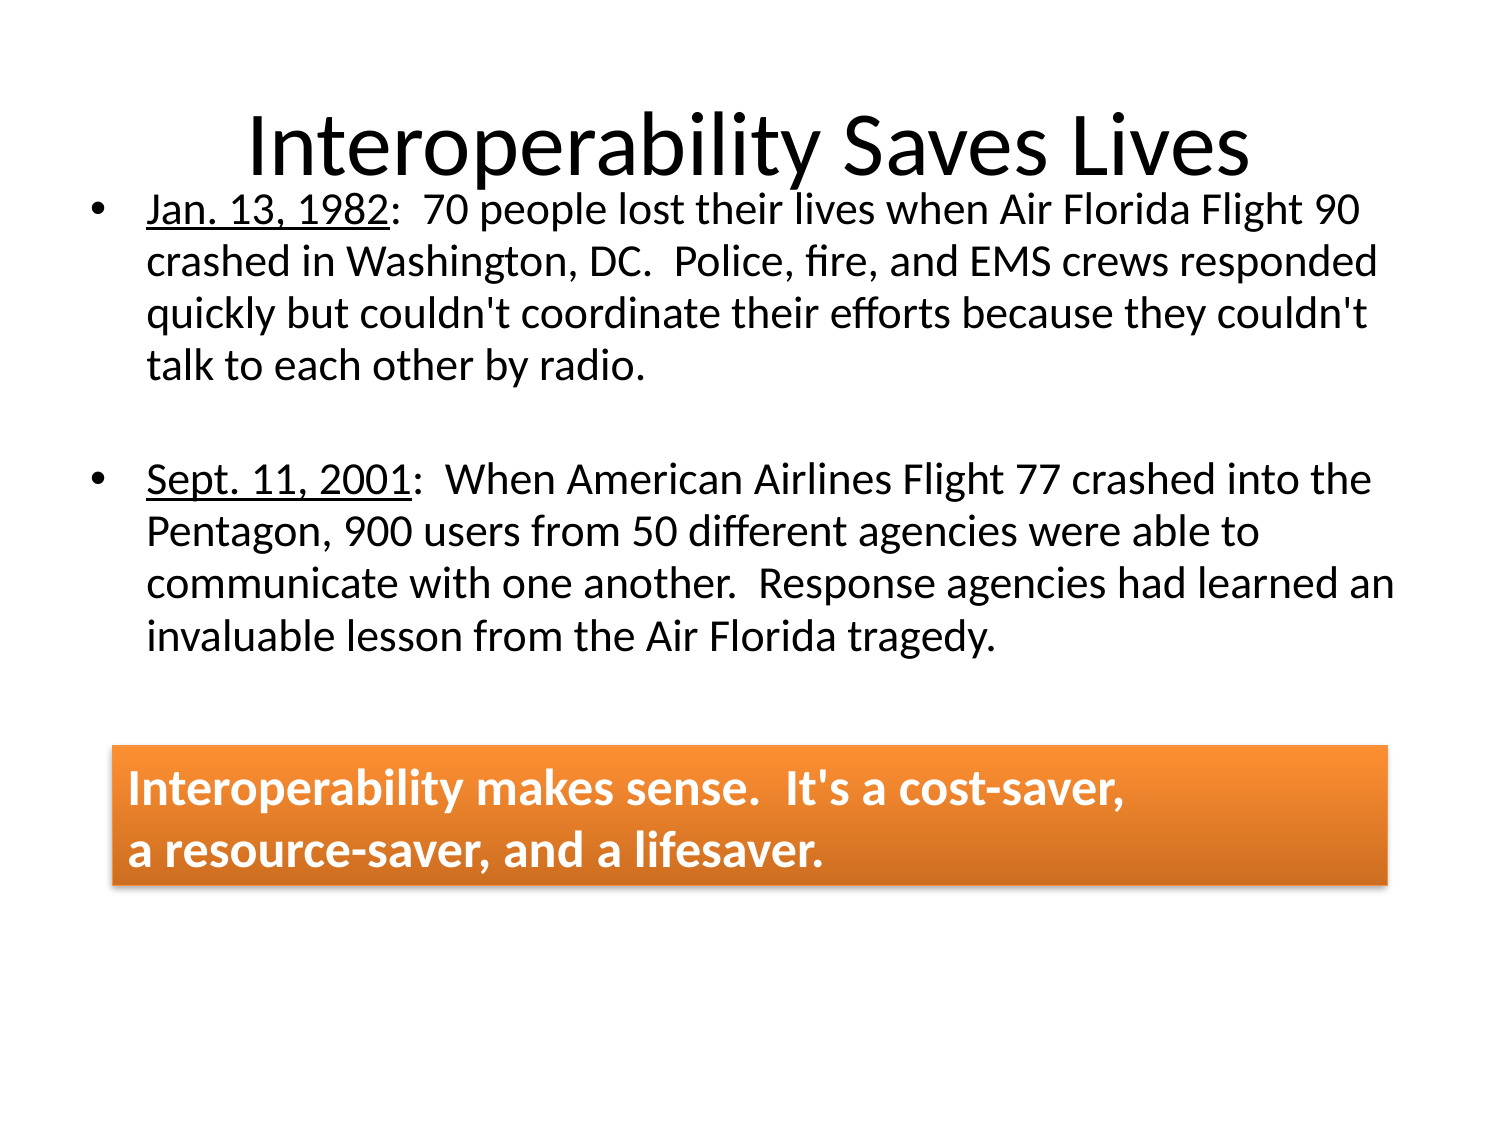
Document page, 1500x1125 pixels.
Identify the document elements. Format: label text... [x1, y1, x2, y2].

list Jan. 13, 1982: 70 people lost their lives when Air Florida Flight 90 crashed in Washington, DC. Police, fire, and EMS crews responded quickly but couldn't coordinate their efforts because they couldn't talk to each other by radio. Sept. 11, 2001: When American Airlines Flight 77 crashed into the Pentagon, 900 users from 50 different agencies were able to communicate with one another. Response agencies had learned an invaluable lesson from the Air Florida tragedy. [75, 174, 1425, 763]
text_box Interoperability makes sense. It's a cost-saver, a resource-saver, and a lifesaver. [112, 745, 1388, 886]
title Interoperability Saves Lives [75, 45, 1425, 174]
